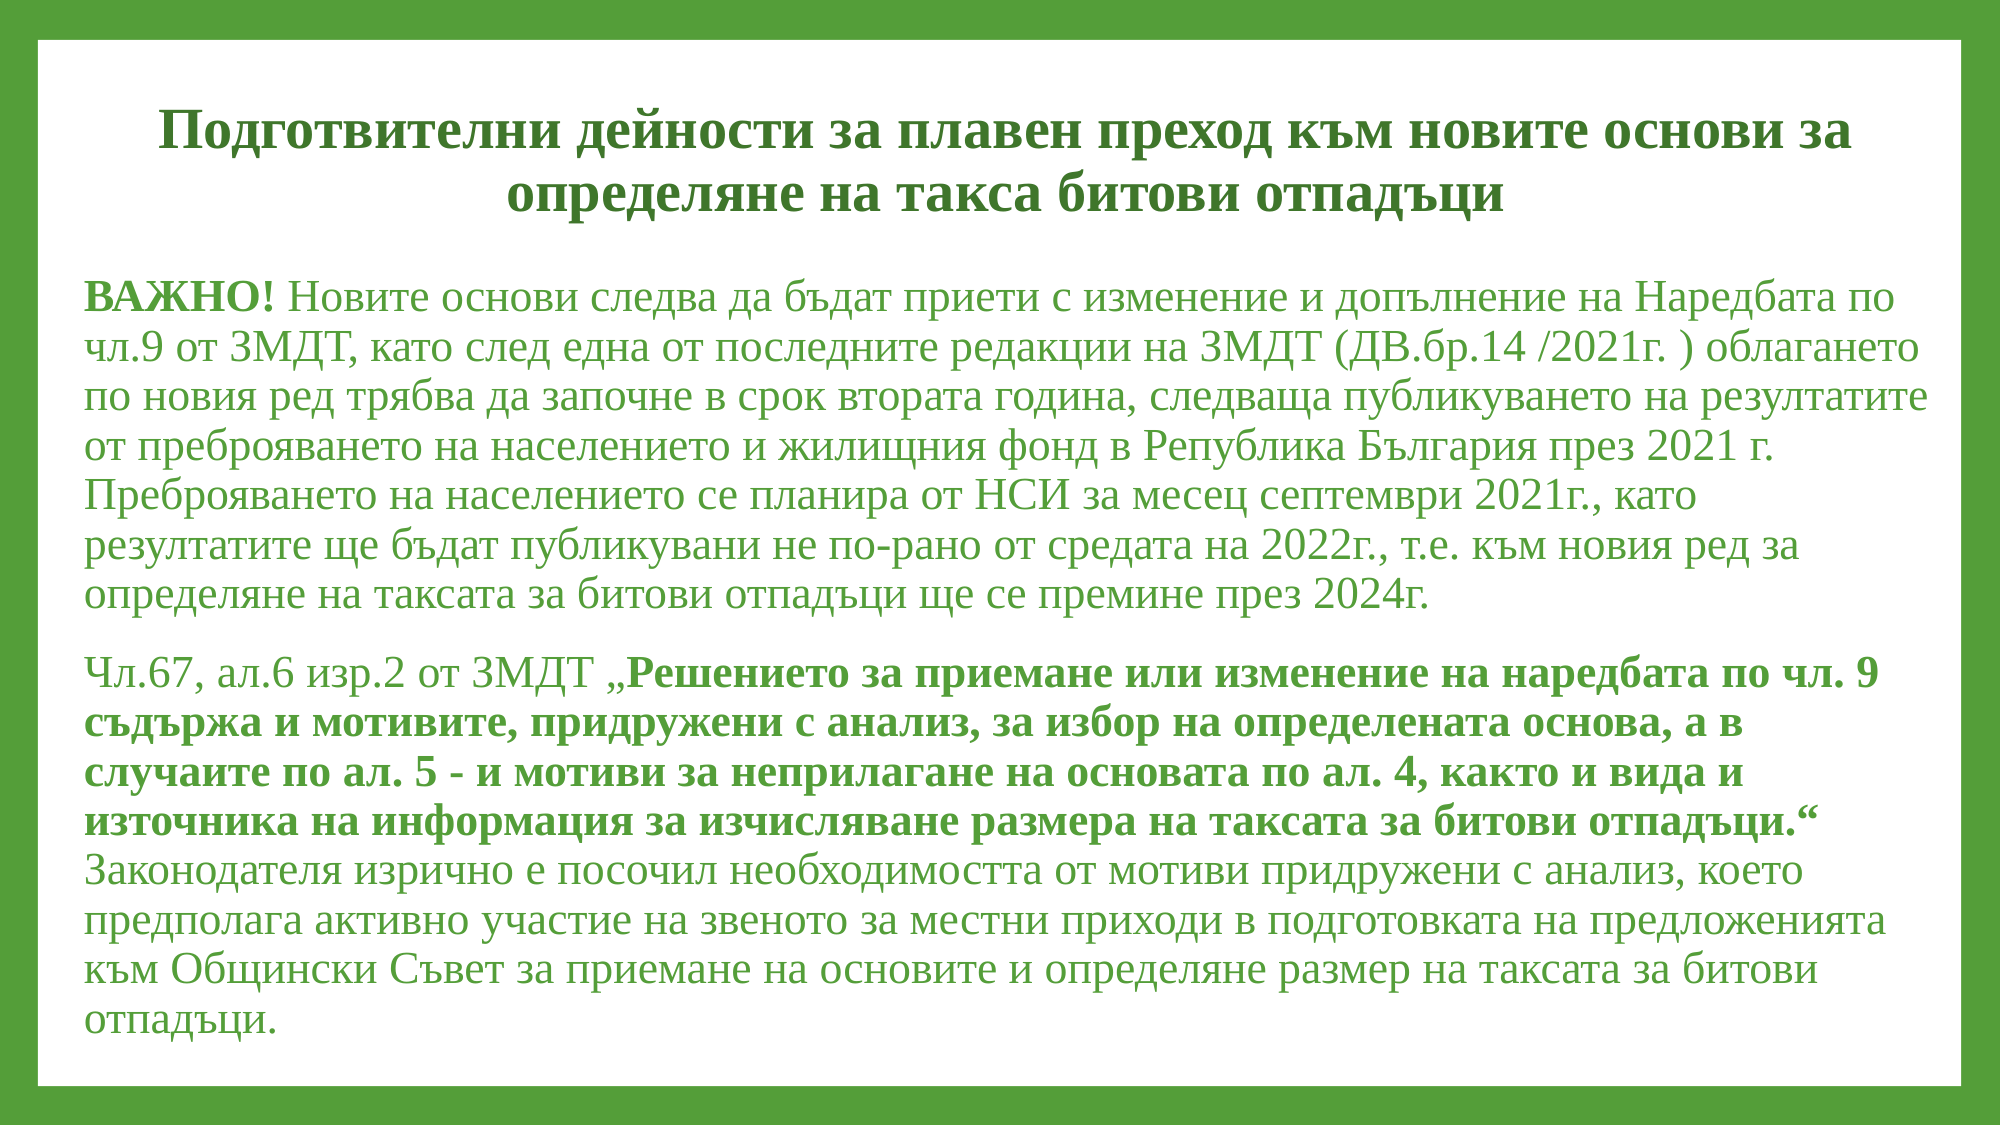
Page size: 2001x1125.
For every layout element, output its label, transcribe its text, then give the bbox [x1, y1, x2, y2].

text_box [0, 0, 2000, 75]
title Подготвителни дейности за плавен преход към новите основи за определяне на такса битови отпадъци [61, 75, 1950, 264]
list ВАЖНО! Новите основи следва да бъдат приети с изменение и допълнение на Наредбата по чл.9 от ЗМДТ, като след една от последните редакции на ЗМДТ (ДВ.бр.14 /2021г. ) облагането по новия ред трябва да започне в срок втората година, следваща публикуването на резултатите от преброяването на населението и жилищния фонд в Република България през 2021 г. Преброяването на населението се планира от НСИ за месец септември 2021г., като резултатите ще бъдат публикувани не по-рано от средата на 2022г., т.е. към новия ред за определяне на таксата за битови отпадъци ще се премине през 2024г. Чл.67, ал.6 изр.2 от ЗМДТ „Решението за приемане или изменение на наредбата по чл. 9 съдържа и мотивите, придружени с анализ, за избор на определената основа, а в случаите по ал. 5 - и мотиви за неприлагане на основата по ал. 4, както и вида и източника на информация за изчисляване размера на таксата за битови отпадъци.“ Законодателя изрично е посочил необходимостта от мотиви придружени с анализ, което предполага активно участие на звеното за местни приходи в подготовката на предложенията към Общински Съвет за приемане на основите и определяне размер на таксата за битови отпадъци. [61, 264, 1950, 1078]
